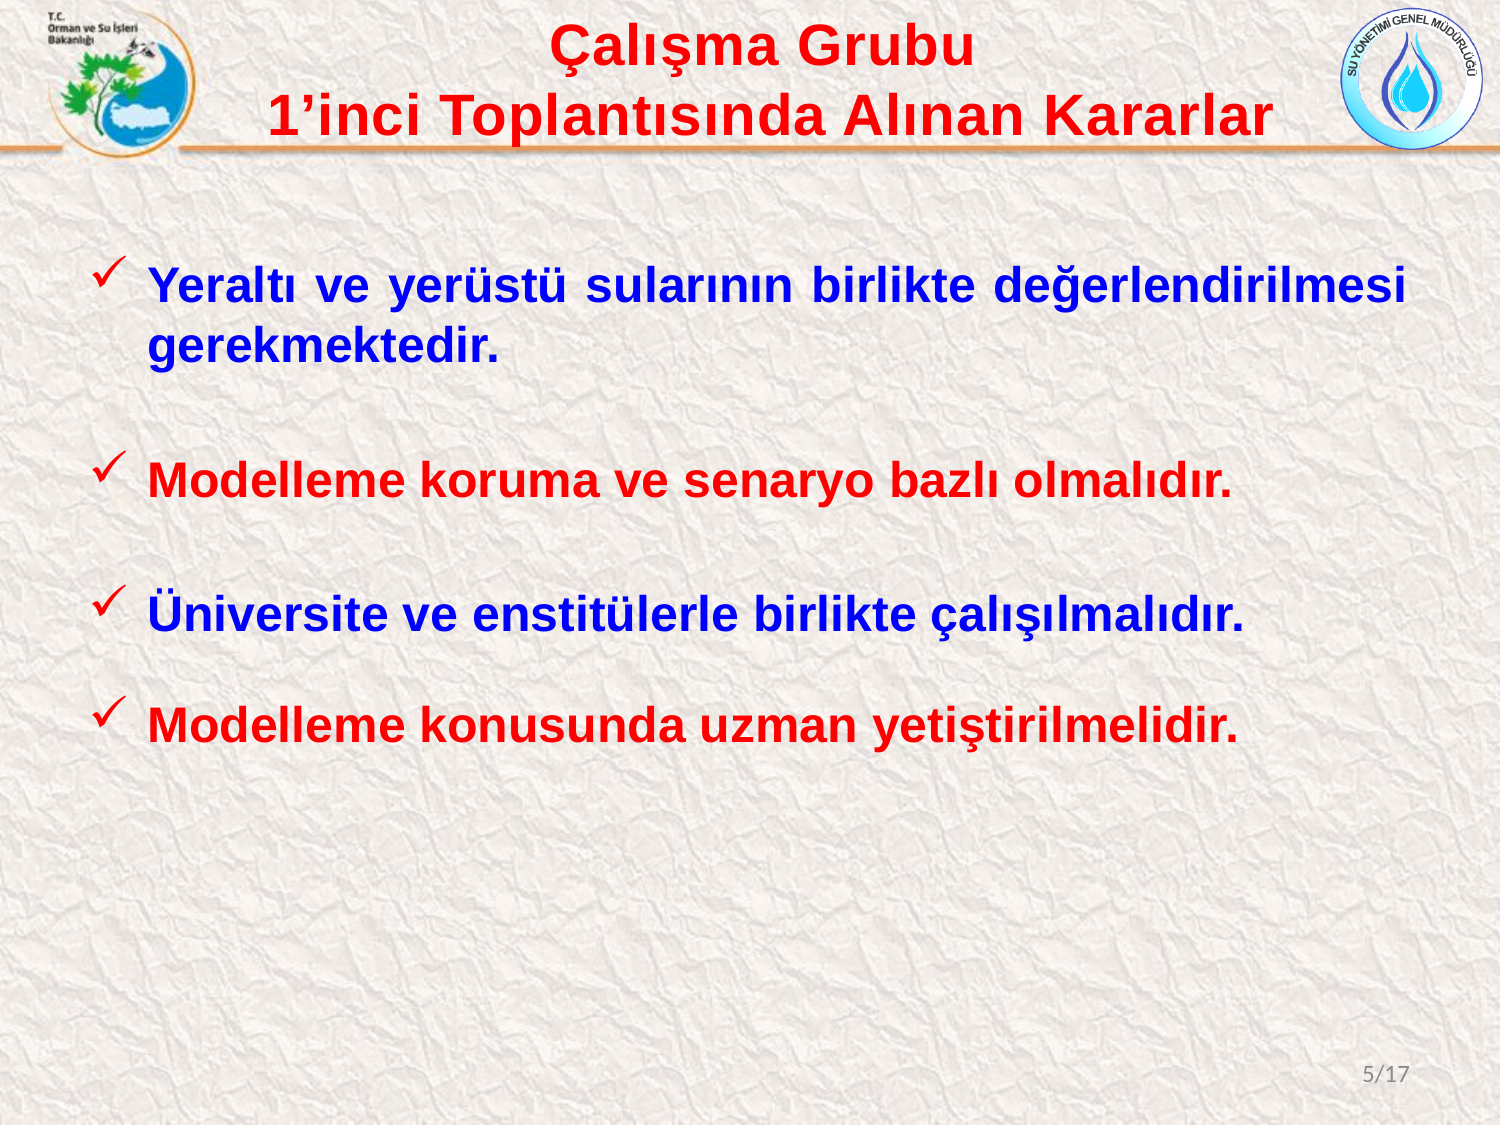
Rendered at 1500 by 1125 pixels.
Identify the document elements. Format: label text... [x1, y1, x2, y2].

picture [0, 0, 1500, 1125]
list Yeraltı ve yerüstü sularının birlikte değerlendirilmesi gerekmektedir. Modelleme koruma ve senaryo bazlı olmalıdır. Üniversite ve enstitülerle birlikte çalışılmalıdır. Modelleme konusunda uzman yetiştirilmelidir. [73, 245, 1424, 988]
title Çalışma Grubu 1’inci Toplantısında Alınan Kararlar [96, 7, 1338, 147]
slide_number 5/17 [1074, 1042, 1425, 1103]
